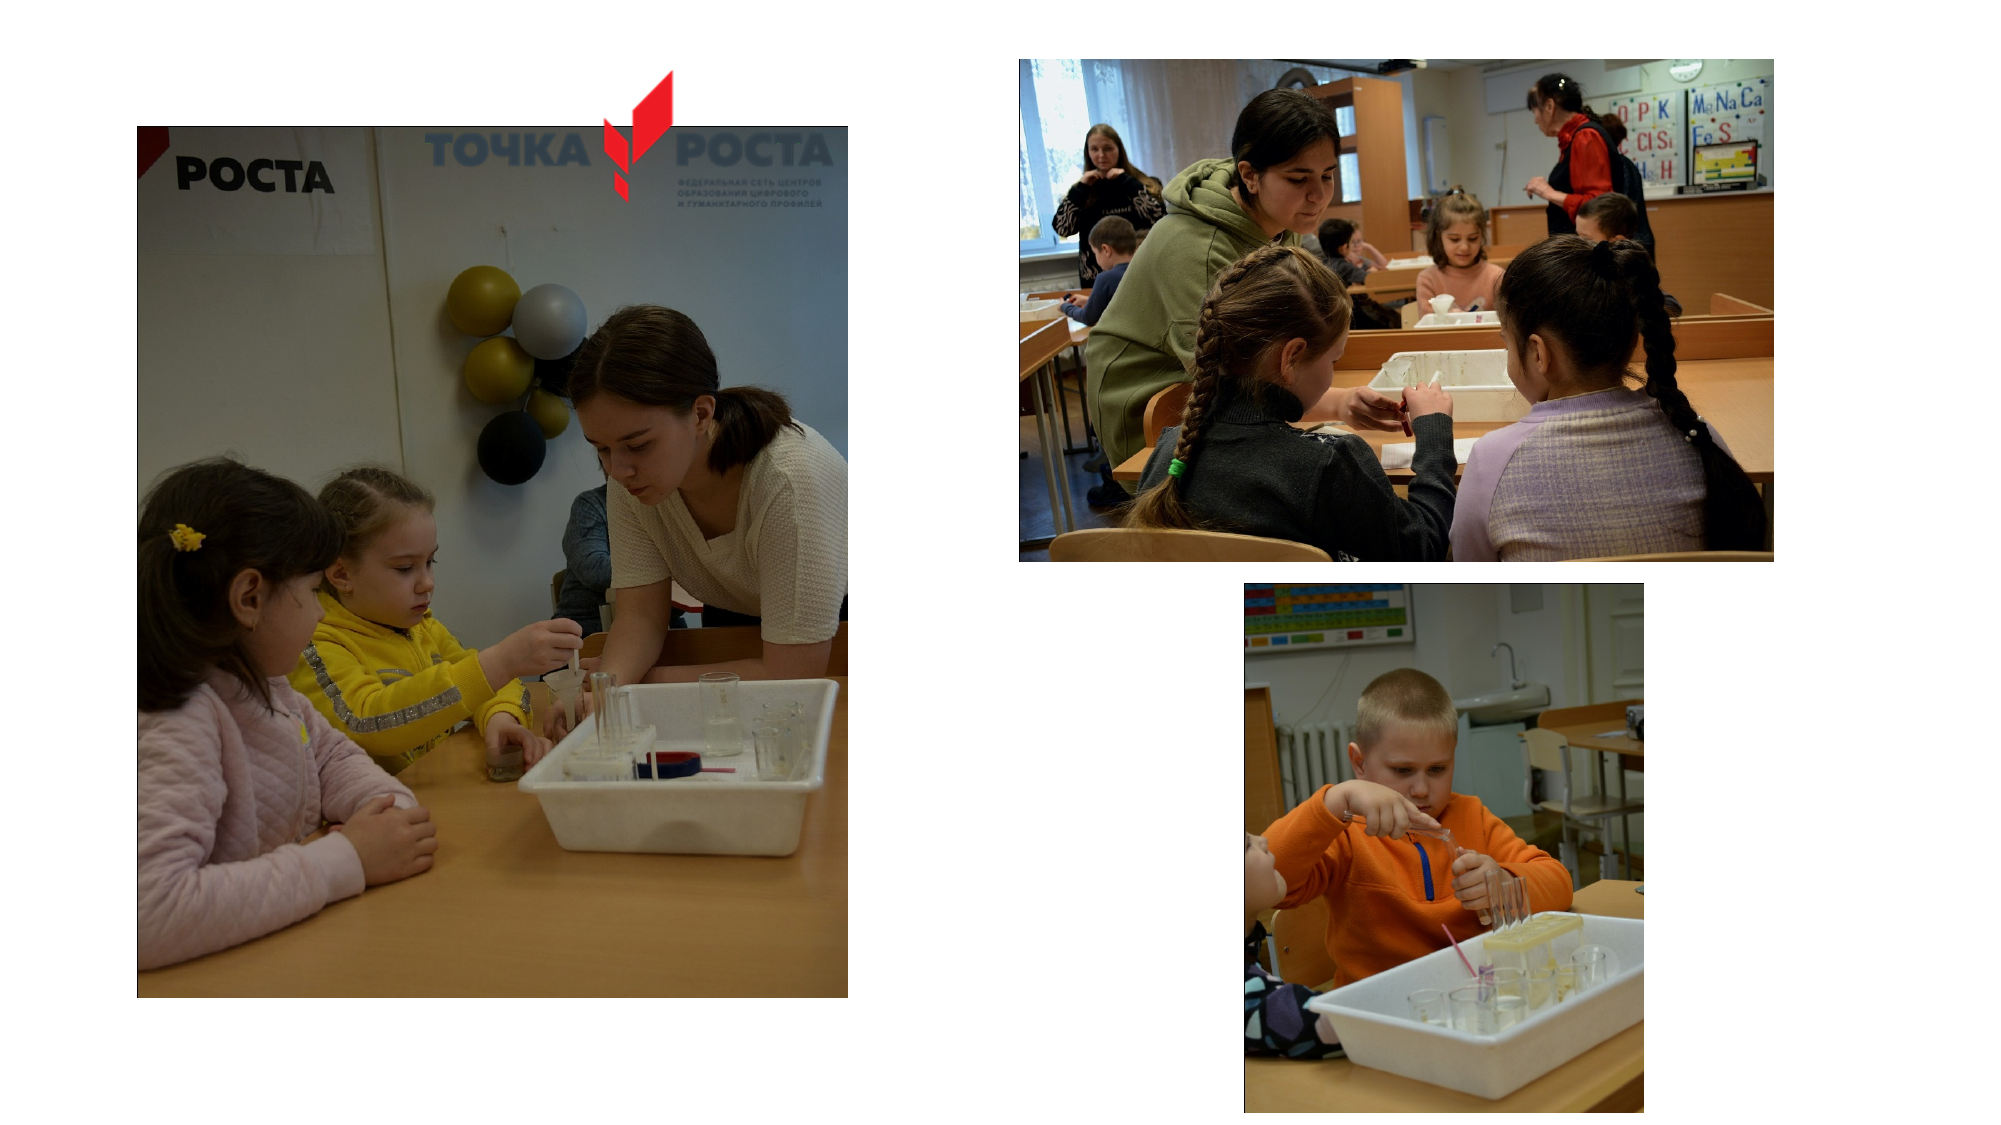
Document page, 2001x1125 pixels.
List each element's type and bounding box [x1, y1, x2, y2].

picture [1019, 59, 1774, 562]
picture [1244, 583, 1644, 1113]
picture [137, 70, 848, 998]
